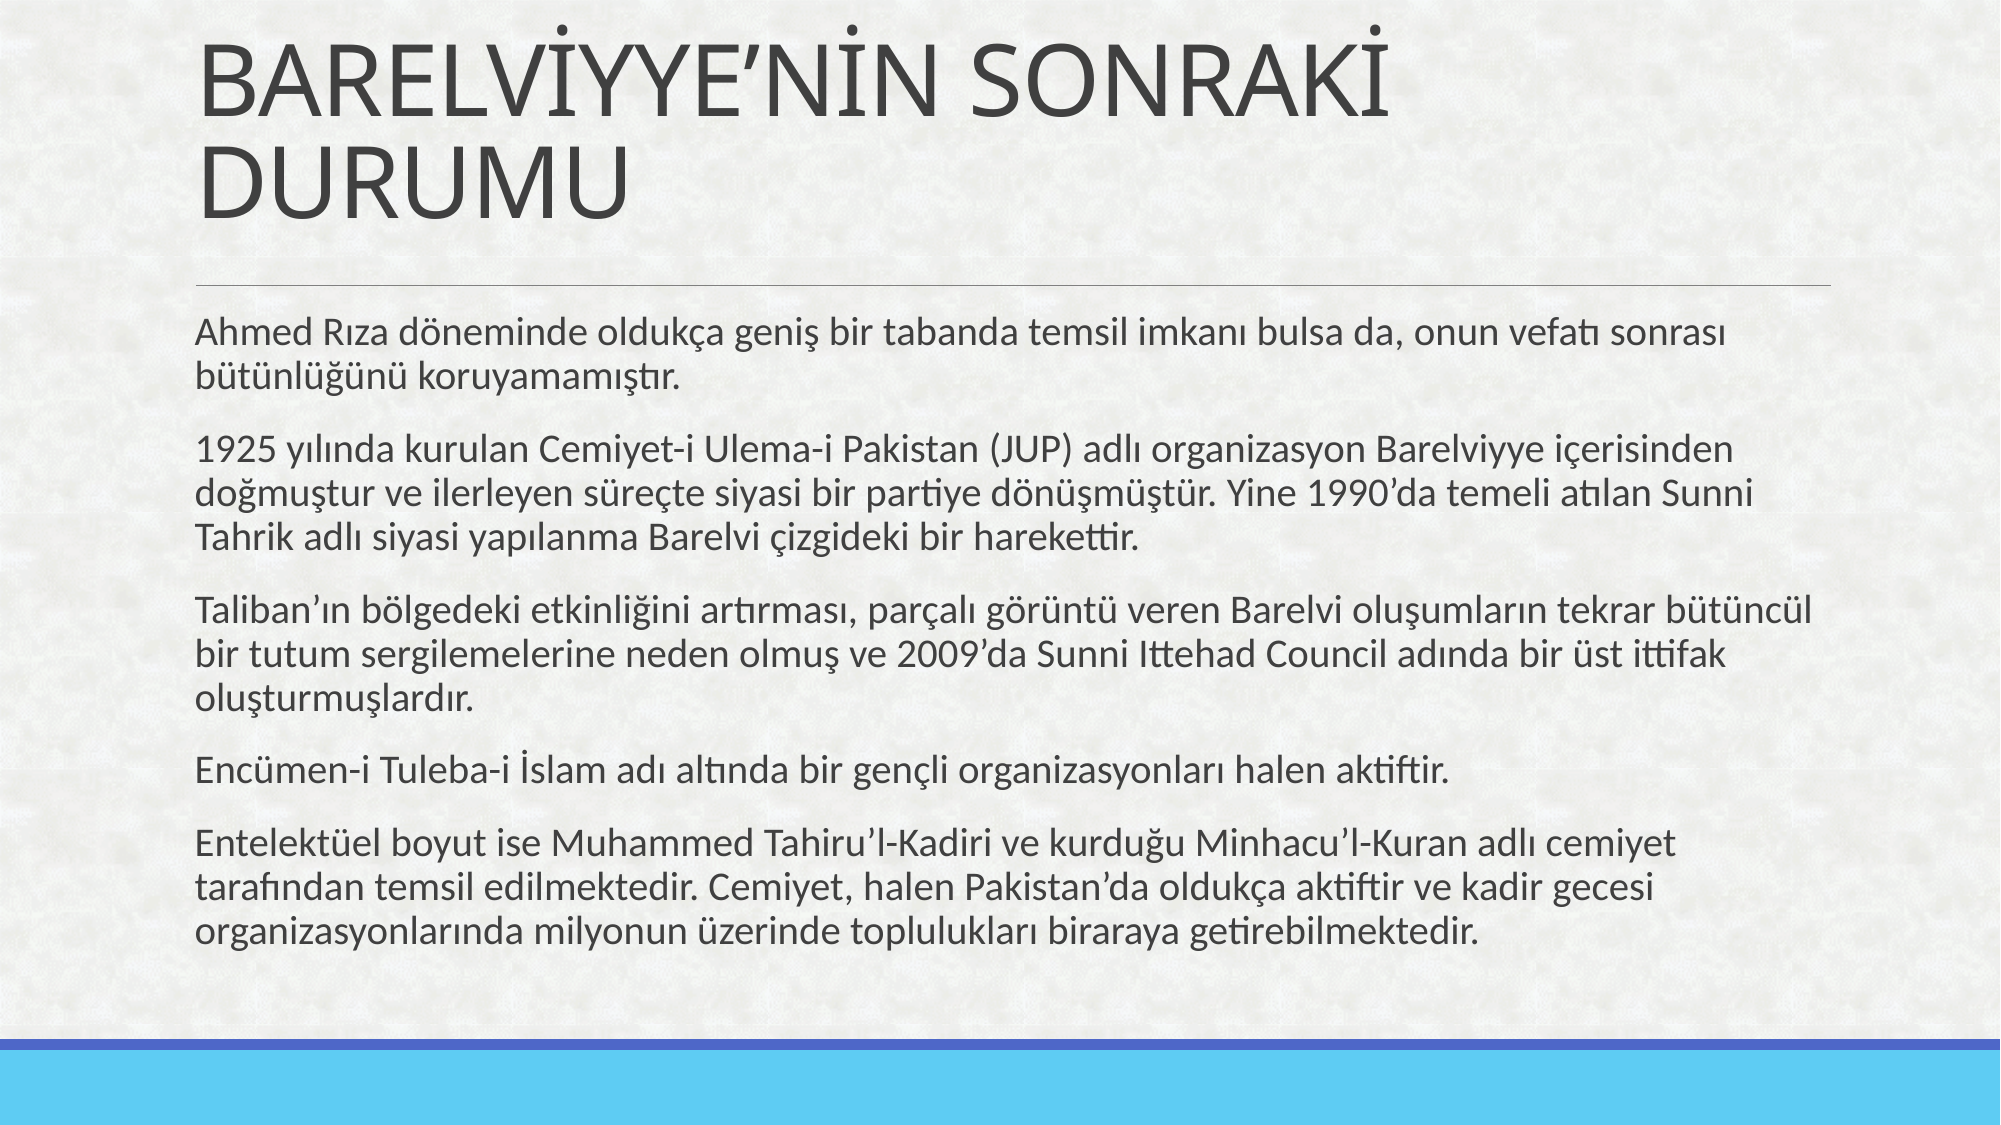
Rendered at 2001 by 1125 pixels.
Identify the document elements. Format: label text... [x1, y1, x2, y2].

list Ahmed Rıza döneminde oldukça geniş bir tabanda temsil imkanı bulsa da, onun vefatı sonrası bütünlüğünü koruyamamıştır. 1925 yılında kurulan Cemiyet-i Ulema-i Pakistan (JUP) adlı organizasyon Barelviyye içerisinden doğmuştur ve ilerleyen süreçte siyasi bir partiye dönüşmüştür. Yine 1990’da temeli atılan Sunni Tahrik adlı siyasi yapılanma Barelvi çizgideki bir harekettir. Taliban’ın bölgedeki etkinliğini artırması, parçalı görüntü veren Barelvi oluşumların tekrar bütüncül bir tutum sergilemelerine neden olmuş ve 2009’da Sunni Ittehad Council adında bir üst ittifak oluşturmuşlardır. Encümen-i Tuleba-i İslam adı altında bir gençli organizasyonları halen aktiftir. Entelektüel boyut ise Muhammed Tahiru’l-Kadiri ve kurduğu Minhacu’l-Kuran adlı cemiyet tarafından temsil edilmektedir. Cemiyet, halen Pakistan’da oldukça aktiftir ve kadir gecesi organizasyonlarında milyonun üzerinde toplulukları biraraya getirebilmektedir. [180, 302, 1830, 963]
title BARELVİYYE’NİN SONRAKİ DURUMU [180, 47, 1830, 247]
picture [0, 0, 2001, 1125]
